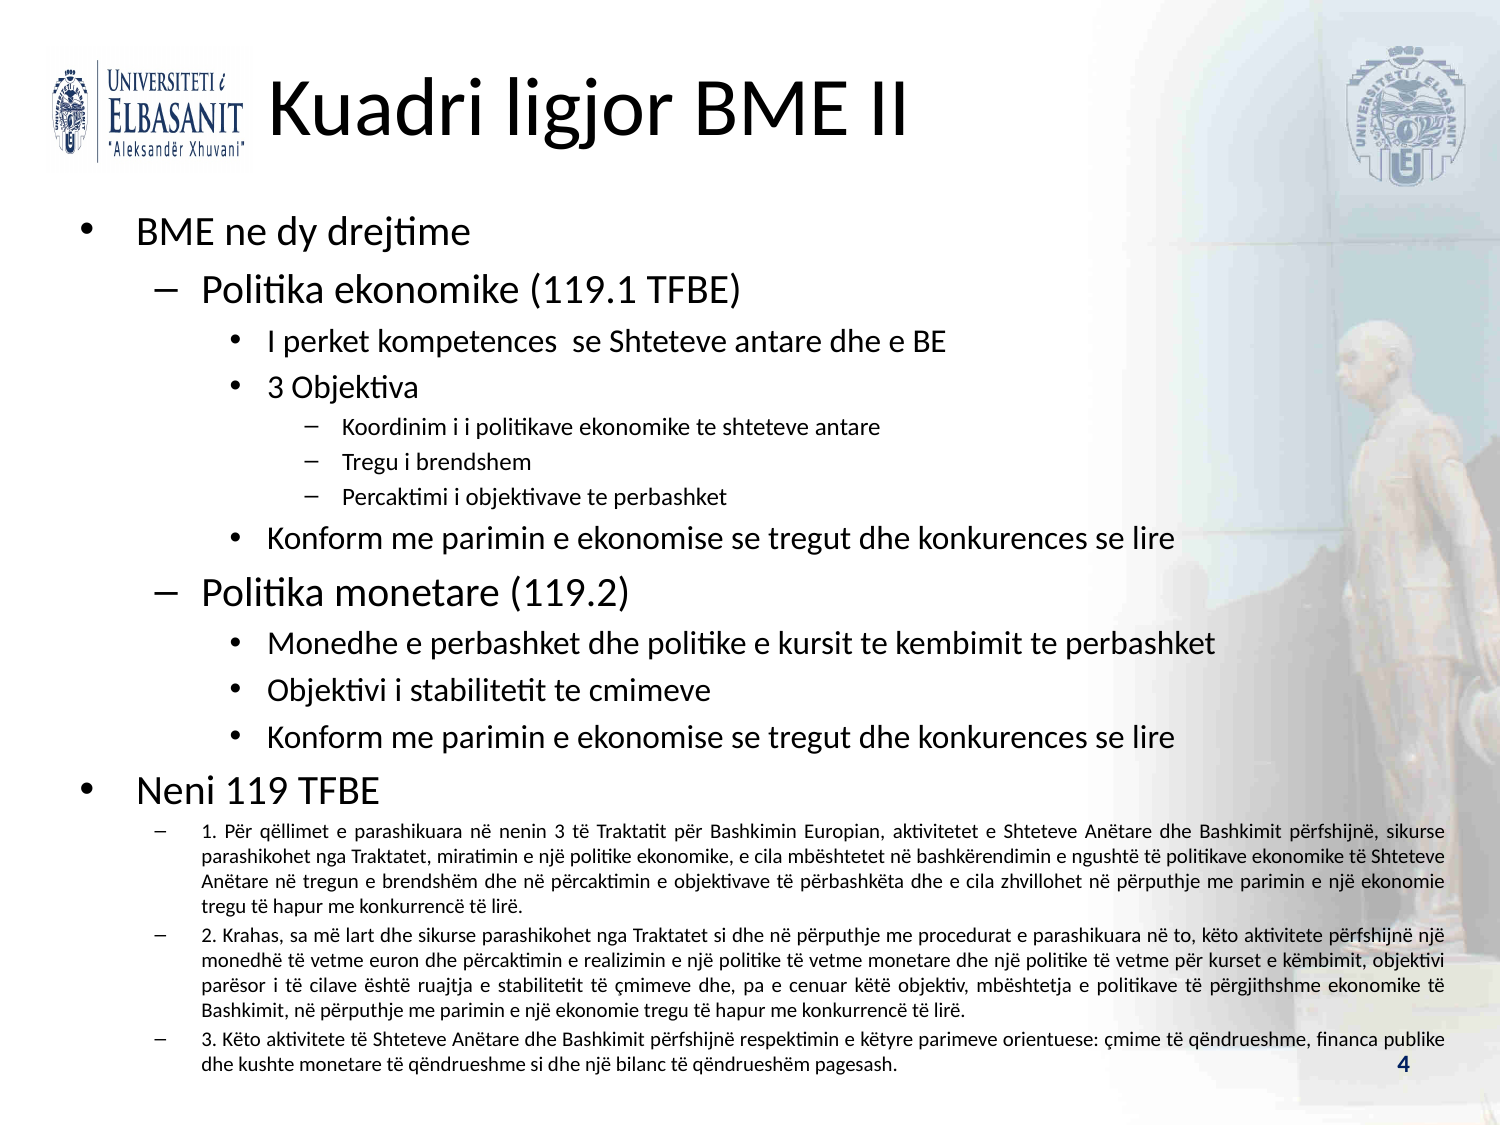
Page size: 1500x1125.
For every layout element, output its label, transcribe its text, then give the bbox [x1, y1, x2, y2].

picture [46, 46, 255, 173]
text_box Kuadri ligjor BME II [253, 45, 969, 196]
text_box BME ne dy drejtime Politika ekonomike (119.1 TFBE) I perket kompetences se Shteteve antare dhe e BE 3 Objektiva Koordinim i i politikave ekonomike te shteteve antare Tregu i brendshem Percaktimi i objektivave te perbashket Konform me parimin e ekonomise se tregut dhe konkurences se lire Politika monetare (119.2) Monedhe e perbashket dhe politike e kursit te kembimit te perbashket Objektivi i stabilitetit te cmimeve Konform me parimin e ekonomise se tregut dhe konkurences se lire Neni 119 TFBE 1. Për qëllimet e parashikuara në nenin 3 të Traktatit për Bashkimin Europian, aktivitetet e Shteteve Anëtare dhe Bashkimit përfshijnë, sikurse parashikohet nga Traktatet, miratimin e një politike ekonomike, e cila mbështetet në bashkërendimin e ngushtë të politikave ekonomike të Shteteve Anëtare në tregun e brendshëm dhe në përcaktimin e objektivave të përbashkëta dhe e cila zhvillohet në përputhje me parimin e një ekonomie tregu të hapur me konkurrencë të lirë. 2. Krahas, sa më lart dhe sikurse parashikohet nga Traktatet si dhe në përputhje me procedurat e parashikuara në to, këto aktivitete përfshijnë një monedhë të vetme euron dhe përcaktimin e realizimin e një politike të vetme monetare dhe një politike të vetme për kurset e këmbimit, objektivi parësor i të cilave është ruajtja e stabilitetit të çmimeve dhe, pa e cenuar këtë objektiv, mbështetja e politikave të përgjithshme ekonomike të Bashkimit, në përputhje me parimin e një ekonomie tregu të hapur me konkurrencë të lirë. 3. Këto aktivitete të Shteteve Anëtare dhe Bashkimit përfshijnë respektimin e këtyre parimeve orientuese: çmime të qëndrueshme, financa publike dhe kushte monetare të qëndrueshme si dhe një bilanc të qëndrueshëm pagesash. [64, 196, 969, 984]
picture [974, 0, 1500, 1125]
